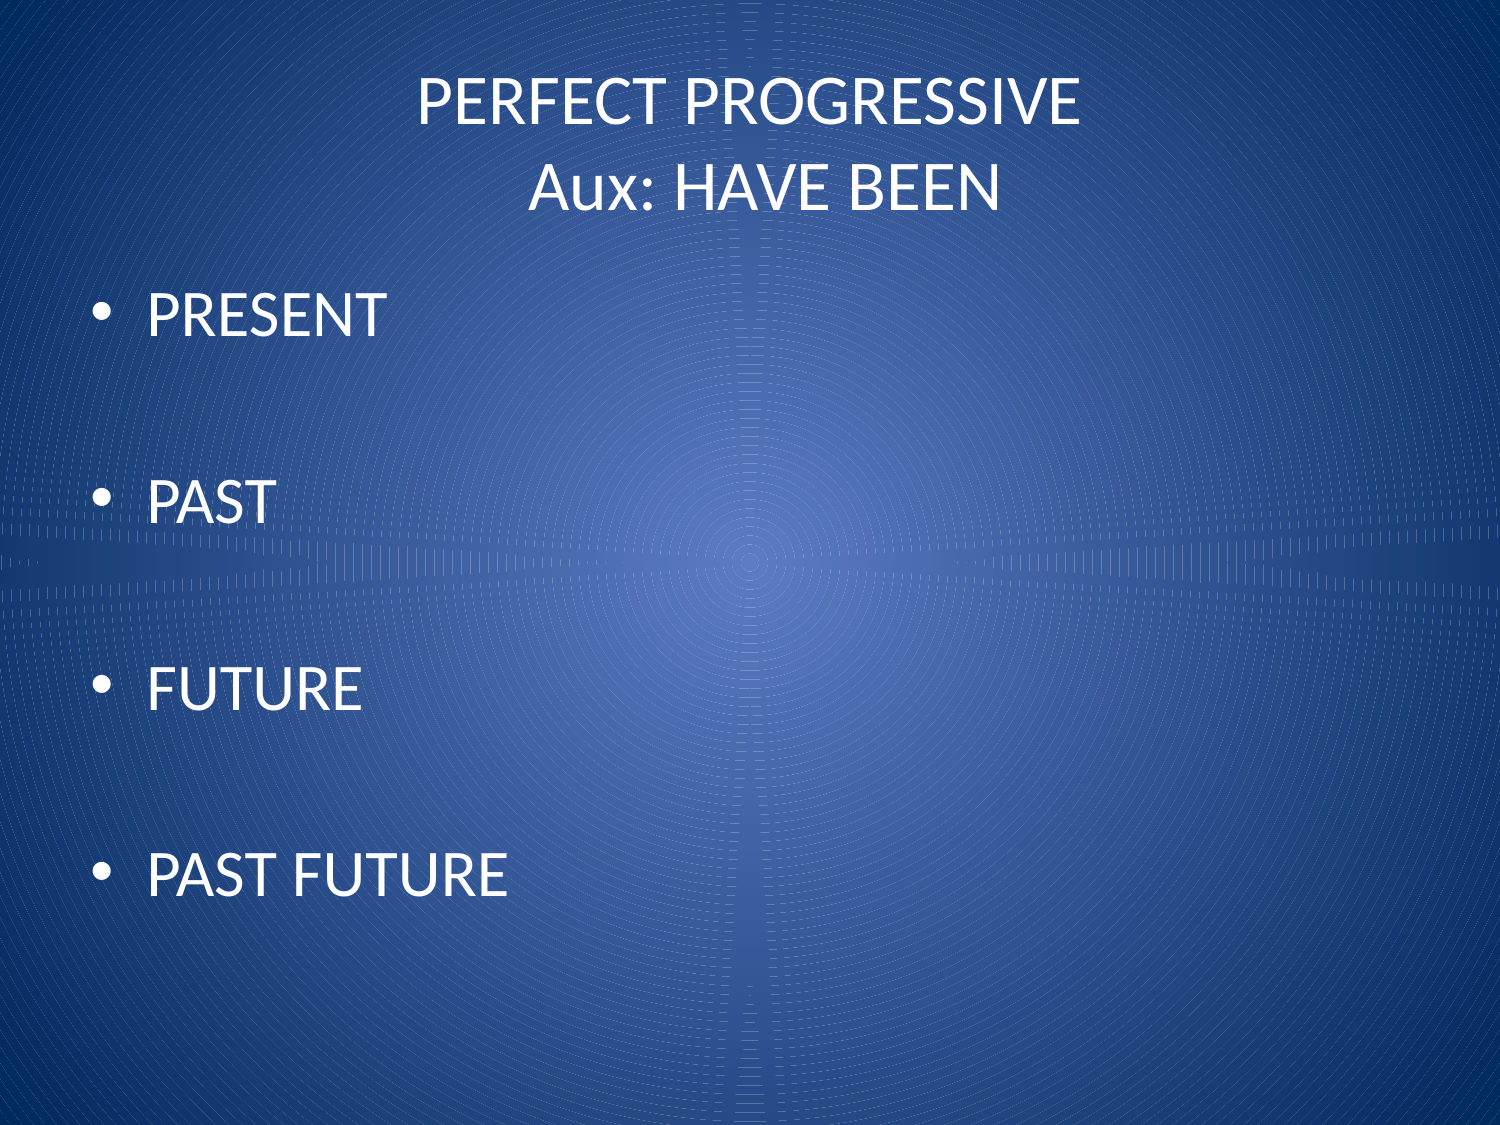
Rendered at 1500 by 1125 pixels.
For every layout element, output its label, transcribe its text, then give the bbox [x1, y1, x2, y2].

list PRESENT PAST FUTURE PAST FUTURE [75, 262, 1425, 1005]
title PERFECT PROGRESSIVE Aux: HAVE BEEN [37, 45, 1463, 233]
